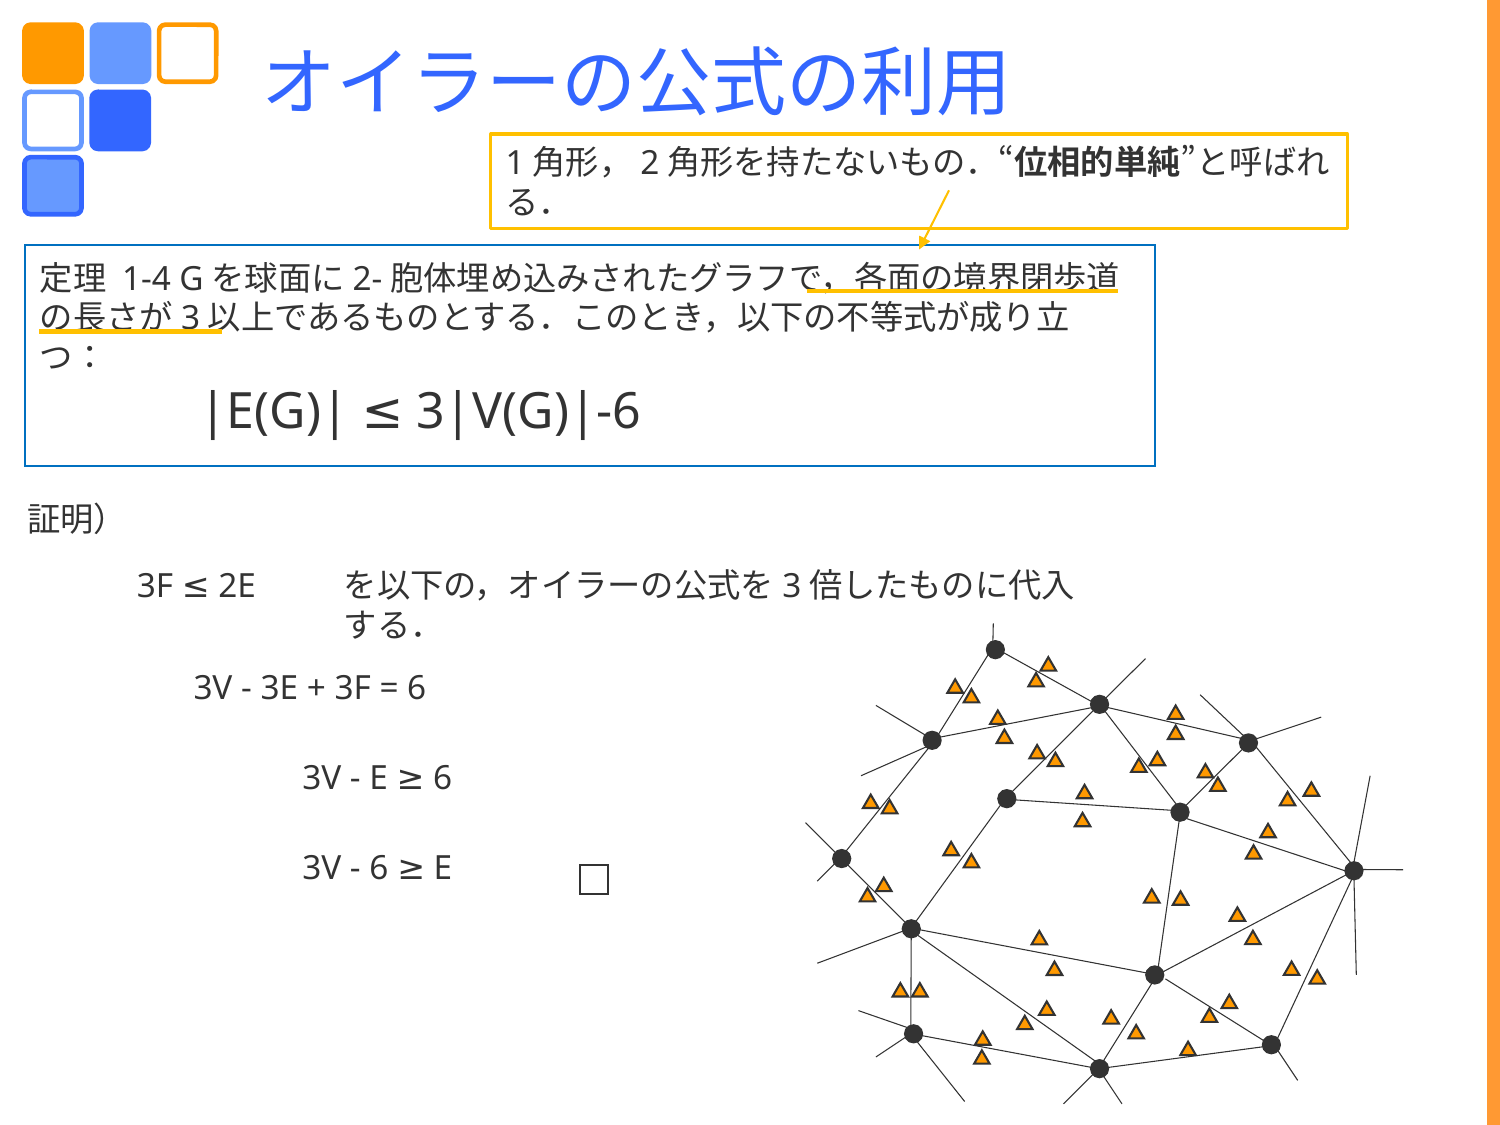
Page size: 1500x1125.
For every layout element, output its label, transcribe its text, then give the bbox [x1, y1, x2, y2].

text_box 3V - E ≥ 6 [287, 748, 679, 804]
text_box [1165, 978, 1268, 1043]
text_box |E(G)| ≤ 3|V(G)|-6 [171, 371, 1017, 447]
text_box 3V - 3E + 3F = 6 [178, 658, 571, 714]
text_box オイラーの公式の利用 [246, 26, 1466, 133]
text_box [579, 864, 609, 895]
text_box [914, 1037, 965, 1102]
text_box 3V - 6 ≥ E [287, 838, 679, 894]
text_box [858, 1010, 908, 1028]
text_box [1186, 818, 1346, 871]
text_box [1104, 710, 1183, 813]
text_box を以下の，オイラーの公式を3倍したものに代入する． [329, 556, 1119, 651]
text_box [860, 740, 941, 776]
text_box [1353, 775, 1371, 862]
text_box 1角形，2角形を持たないもの．“位相的単純”と呼ばれる． [490, 134, 1348, 229]
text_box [1353, 879, 1357, 975]
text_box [917, 935, 1101, 1065]
text_box 3F ≤ 2E [122, 556, 323, 612]
text_box 定理 1-4 Gを球面に2-胞体埋め込みされたグラフで，各面の境界閉歩道の長さが3以上であるものとする．このとき，以下の不等式が成り立つ： [25, 249, 1145, 384]
text_box 証明） [12, 490, 152, 546]
text_box [24, 244, 1156, 467]
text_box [923, 704, 1109, 741]
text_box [919, 190, 950, 250]
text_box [1200, 694, 1247, 739]
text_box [805, 623, 1404, 1104]
